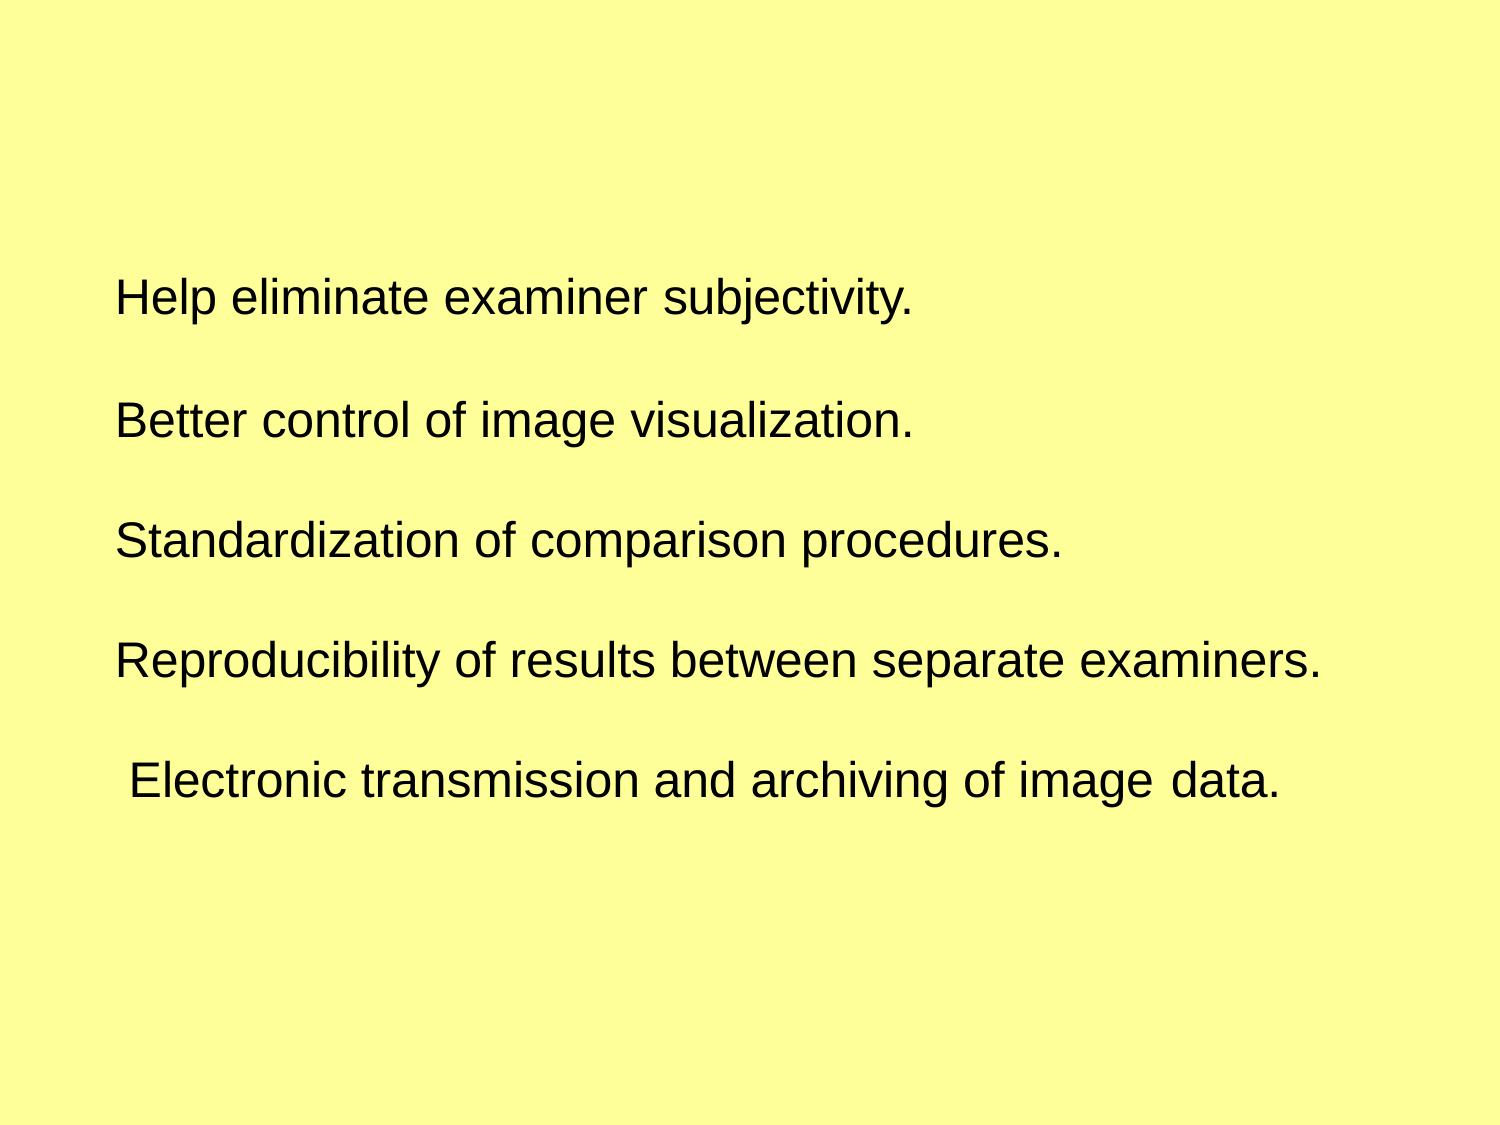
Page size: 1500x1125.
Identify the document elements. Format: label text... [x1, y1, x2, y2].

text_box Help eliminate examiner subjectivity. Better control of image visualization. Standardization of comparison procedures. Reproducibility of results between separate examiners. Electronic transmission and archiving of image data. [112, 262, 1333, 808]
